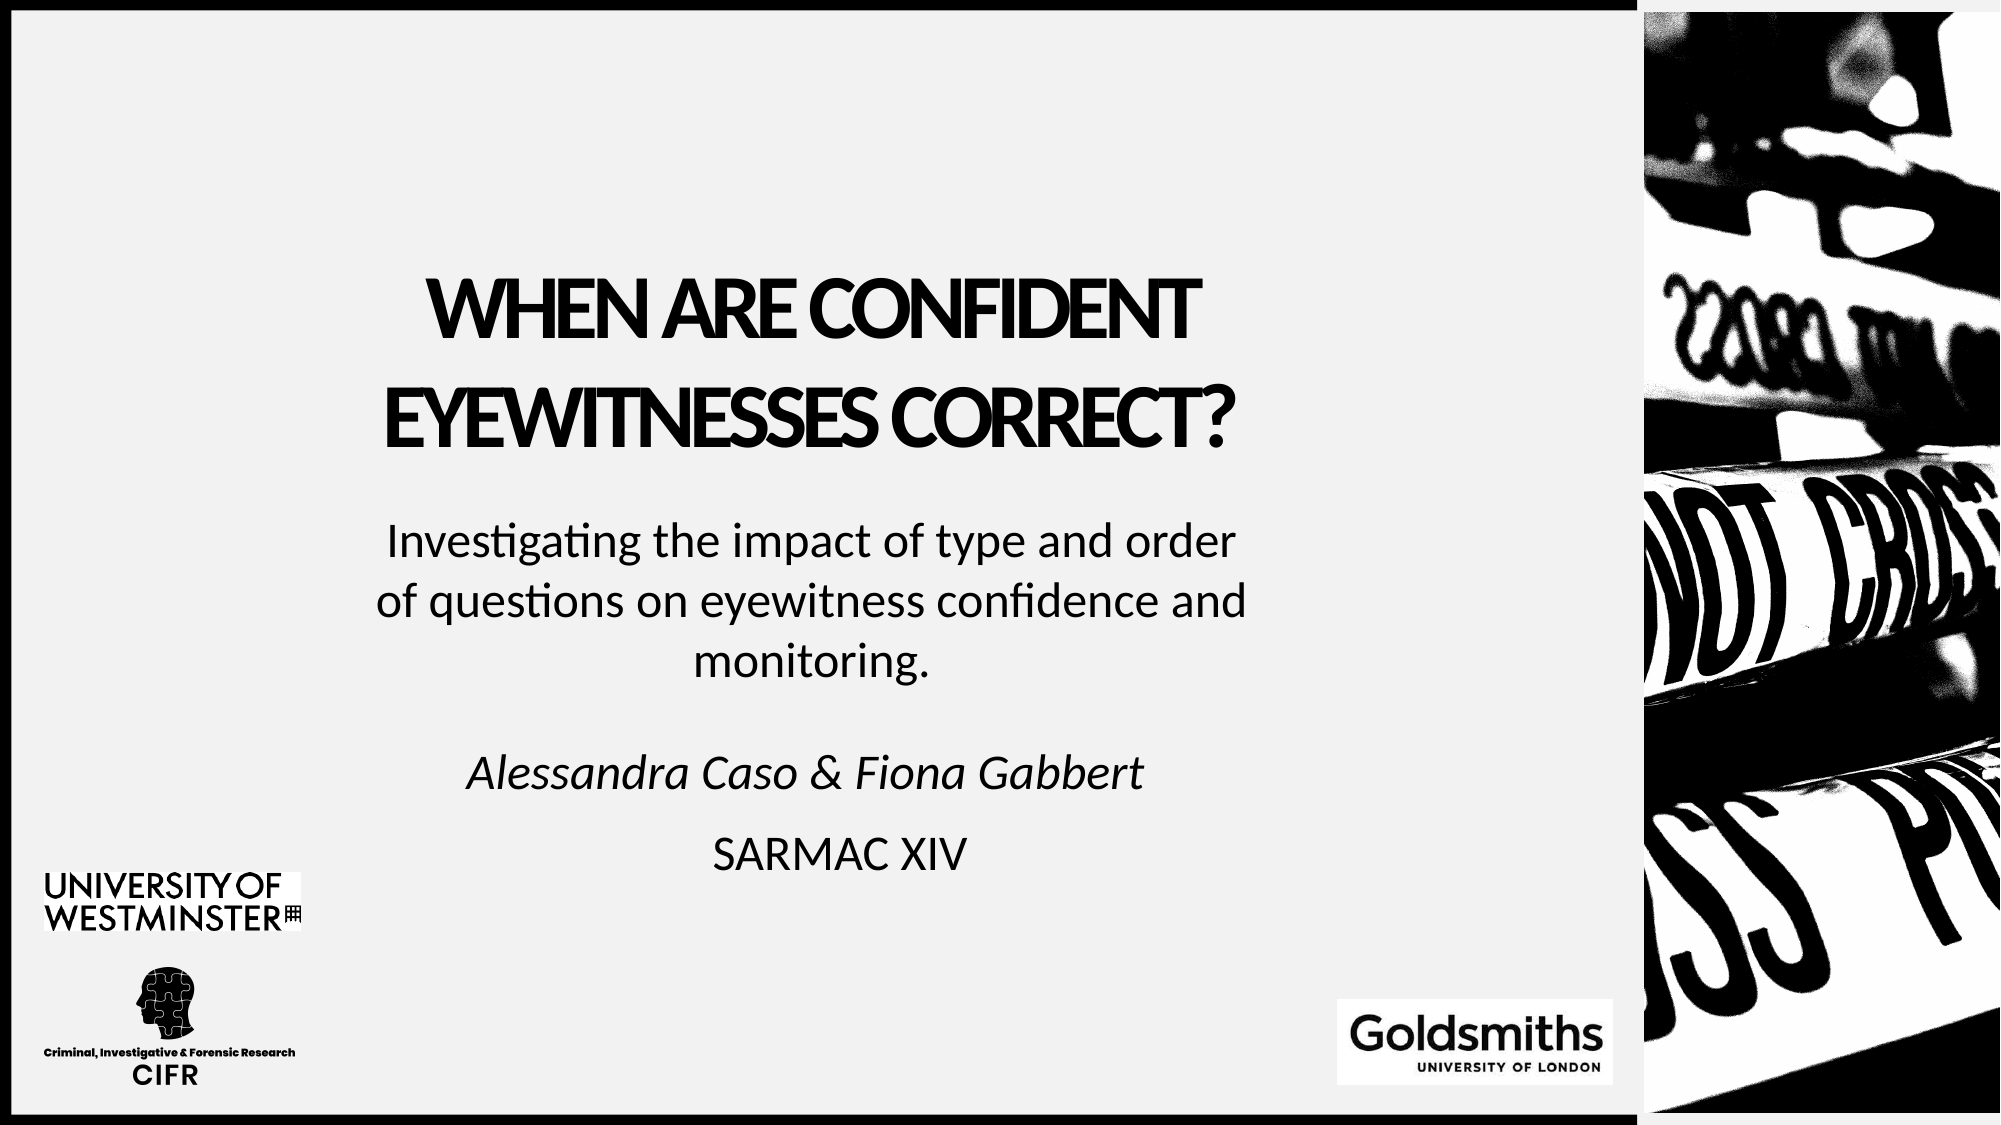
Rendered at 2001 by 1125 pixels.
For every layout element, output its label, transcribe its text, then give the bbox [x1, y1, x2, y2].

picture [1644, 12, 2000, 1113]
subtitle Alessandra Caso & Fiona Gabbert SARMAC XIV [425, 711, 1225, 908]
title When are confident eyewitnesses correct? [254, 301, 1370, 577]
picture [1337, 999, 1613, 1085]
text_box Investigating the impact of type and order of questions on eyewitness confidence and monitoring. [355, 500, 1268, 696]
picture [44, 967, 295, 1085]
picture [44, 872, 301, 931]
